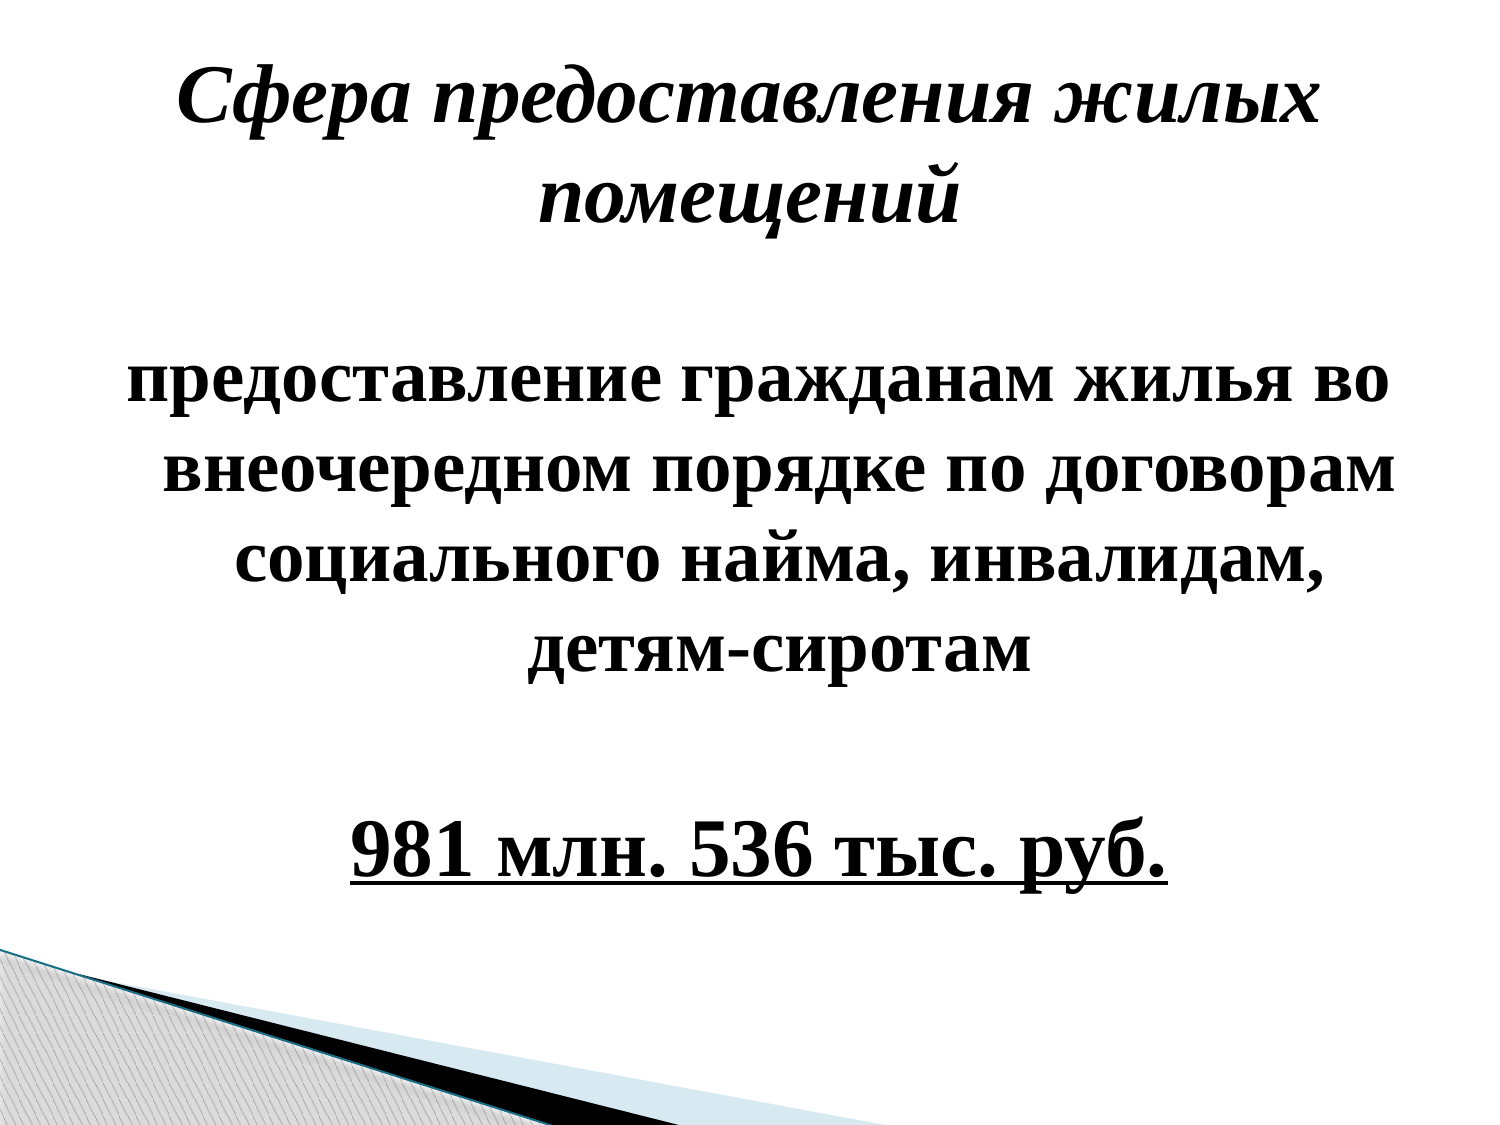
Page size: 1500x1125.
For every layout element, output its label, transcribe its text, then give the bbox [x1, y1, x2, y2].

list предоставление гражданам жилья во внеочередном порядке по договорам социального найма, инвалидам, детям-сиротам 981 млн. 536 тыс. руб. [75, 243, 1425, 986]
title Сфера предоставления жилых помещений [75, 45, 1425, 233]
